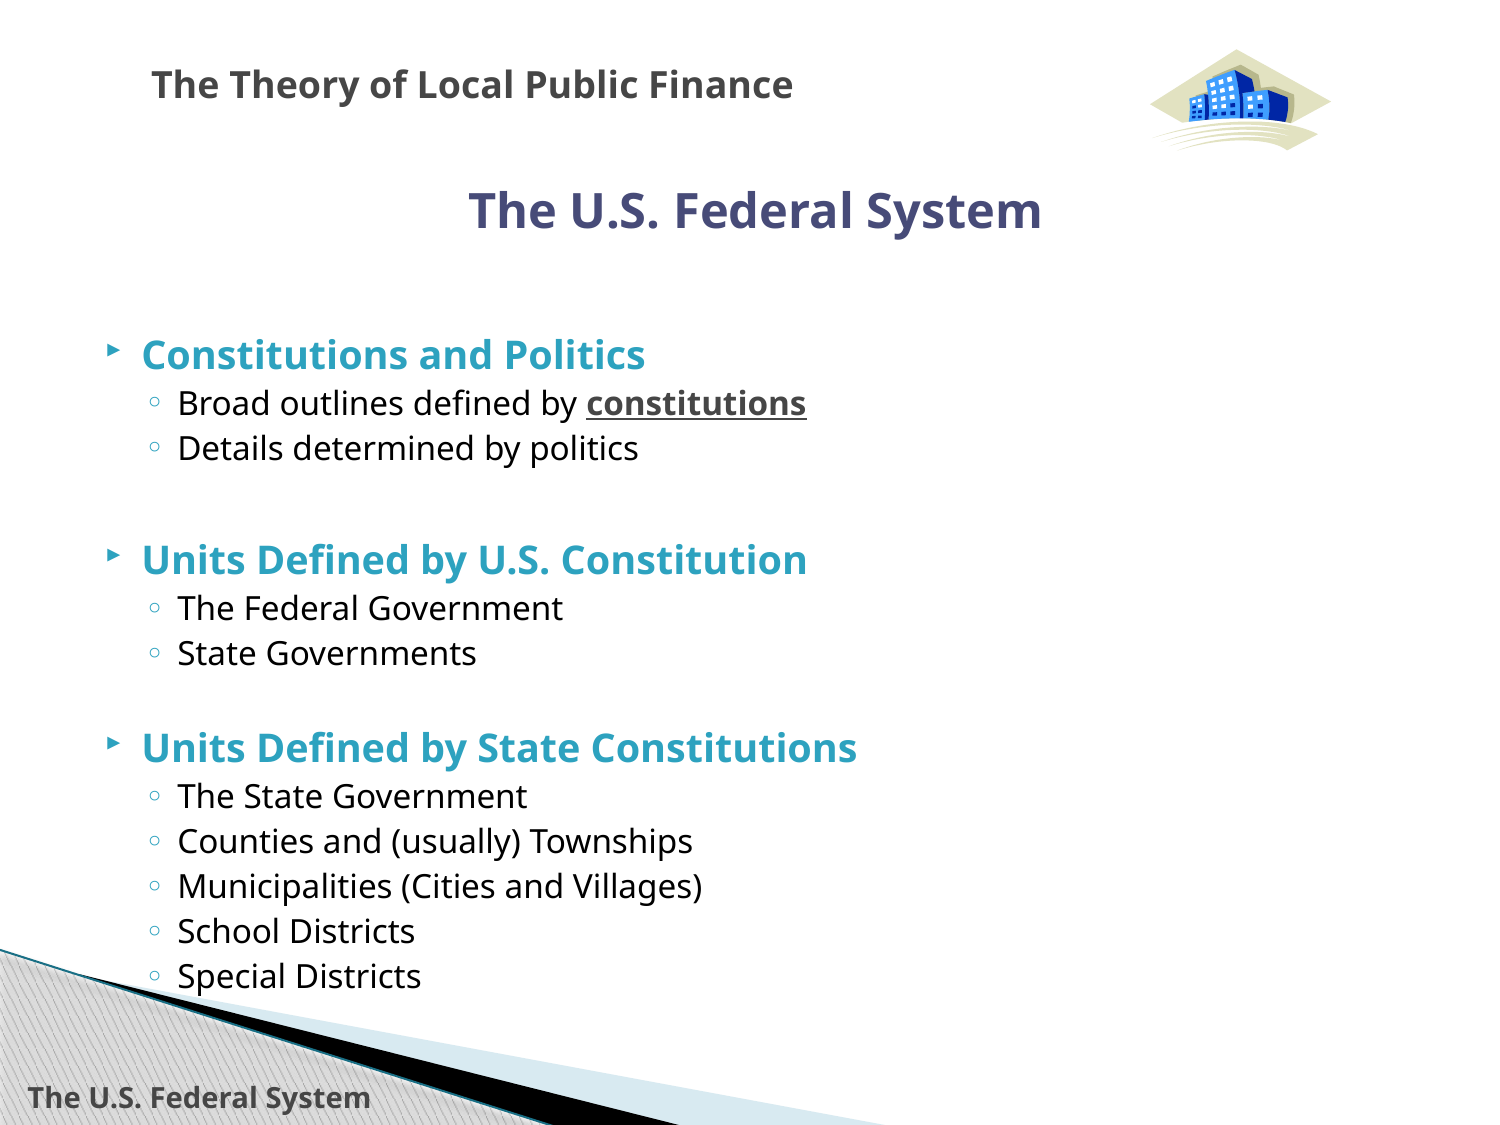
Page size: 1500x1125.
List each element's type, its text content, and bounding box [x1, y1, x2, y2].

text_box The Theory of Local Public Finance [126, 49, 875, 117]
text_box The U.S. Federal System [12, 1068, 1363, 1125]
list The U.S. Federal System Constitutions and Politics Broad outlines defined by constitutions Details determined by politics Units Defined by U.S. Constitution The Federal Government State Governments Units Defined by State Constitutions The State Government Counties and (usually) Townships Municipalities (Cities and Villages) School Districts Special Districts [75, 172, 1425, 1007]
title [235, 45, 1466, 113]
picture [1149, 49, 1332, 151]
